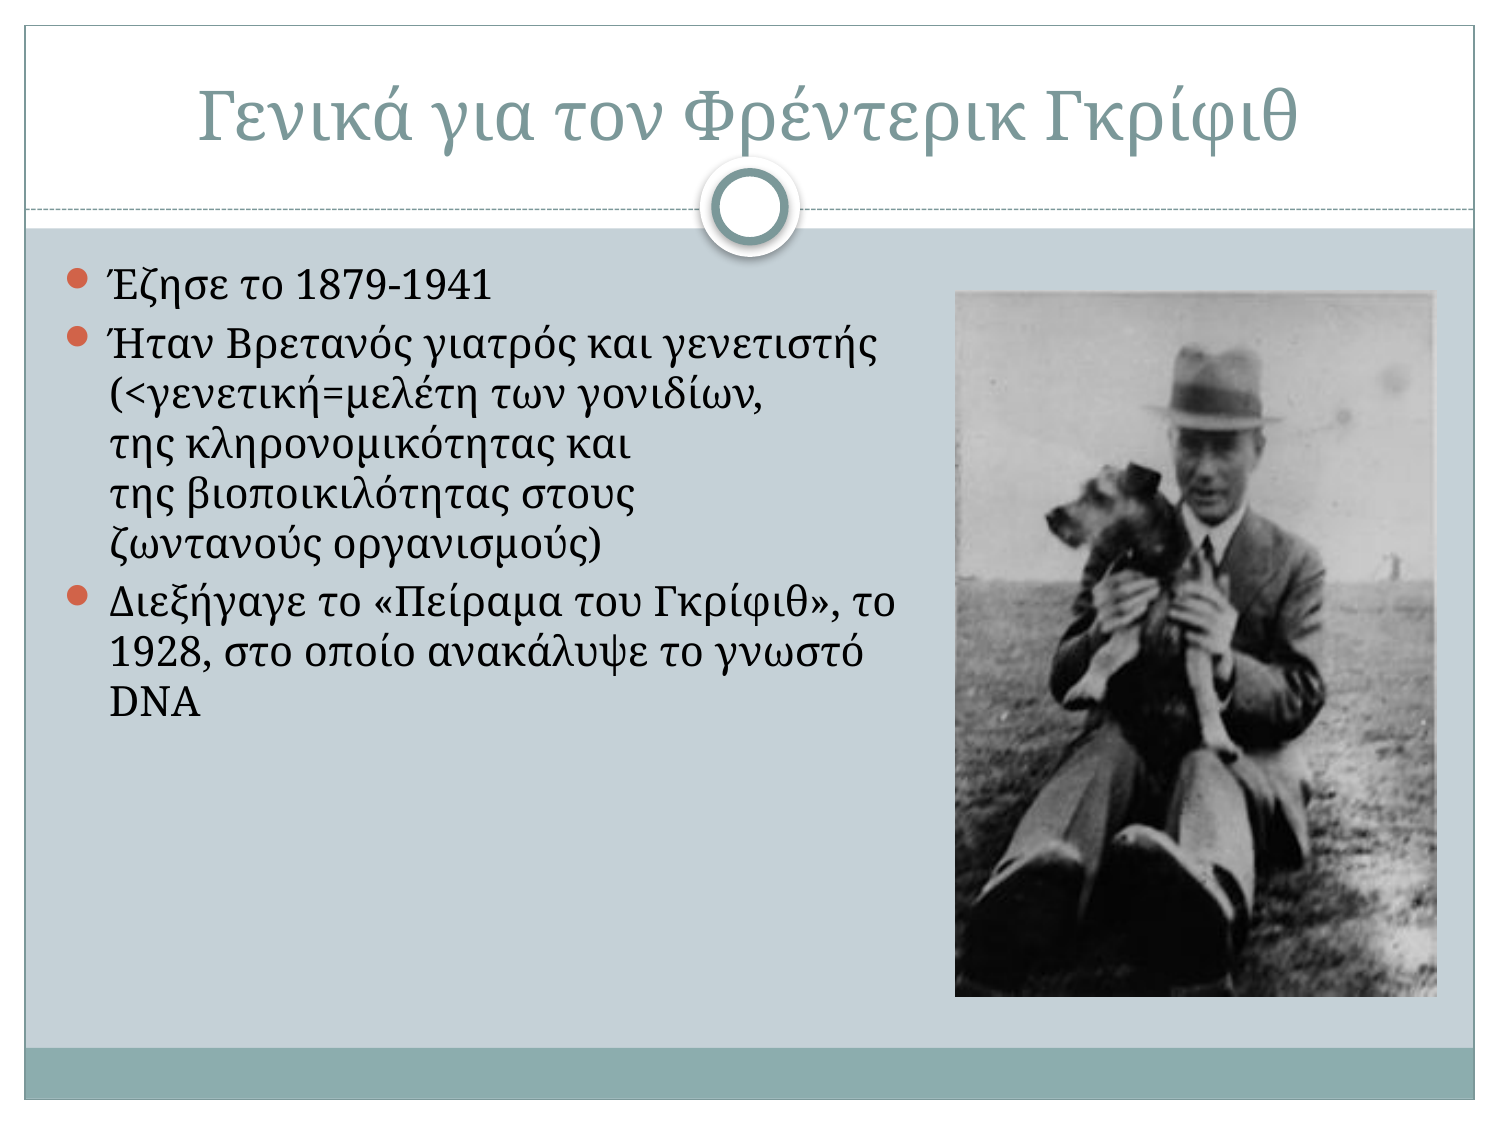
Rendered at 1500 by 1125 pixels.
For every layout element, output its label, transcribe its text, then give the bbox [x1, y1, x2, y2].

list Έζησε το 1879-1941 Ήταν Βρετανός γιατρός και γενετιστής (<γενετική=μελέτη των γονιδίων, της κληρονομικότητας και της βιοποικιλότητας στους ζωντανούς οργανισμούς) Διεξήγαγε το «Πείραμα του Γκρίφιθ», το 1928, στο οποίο ανακάλυψε το γνωστό DNA [49, 250, 951, 1001]
title Γενικά για τον Φρέντερικ Γκρίφιθ [49, 37, 1450, 162]
picture [955, 290, 1437, 997]
